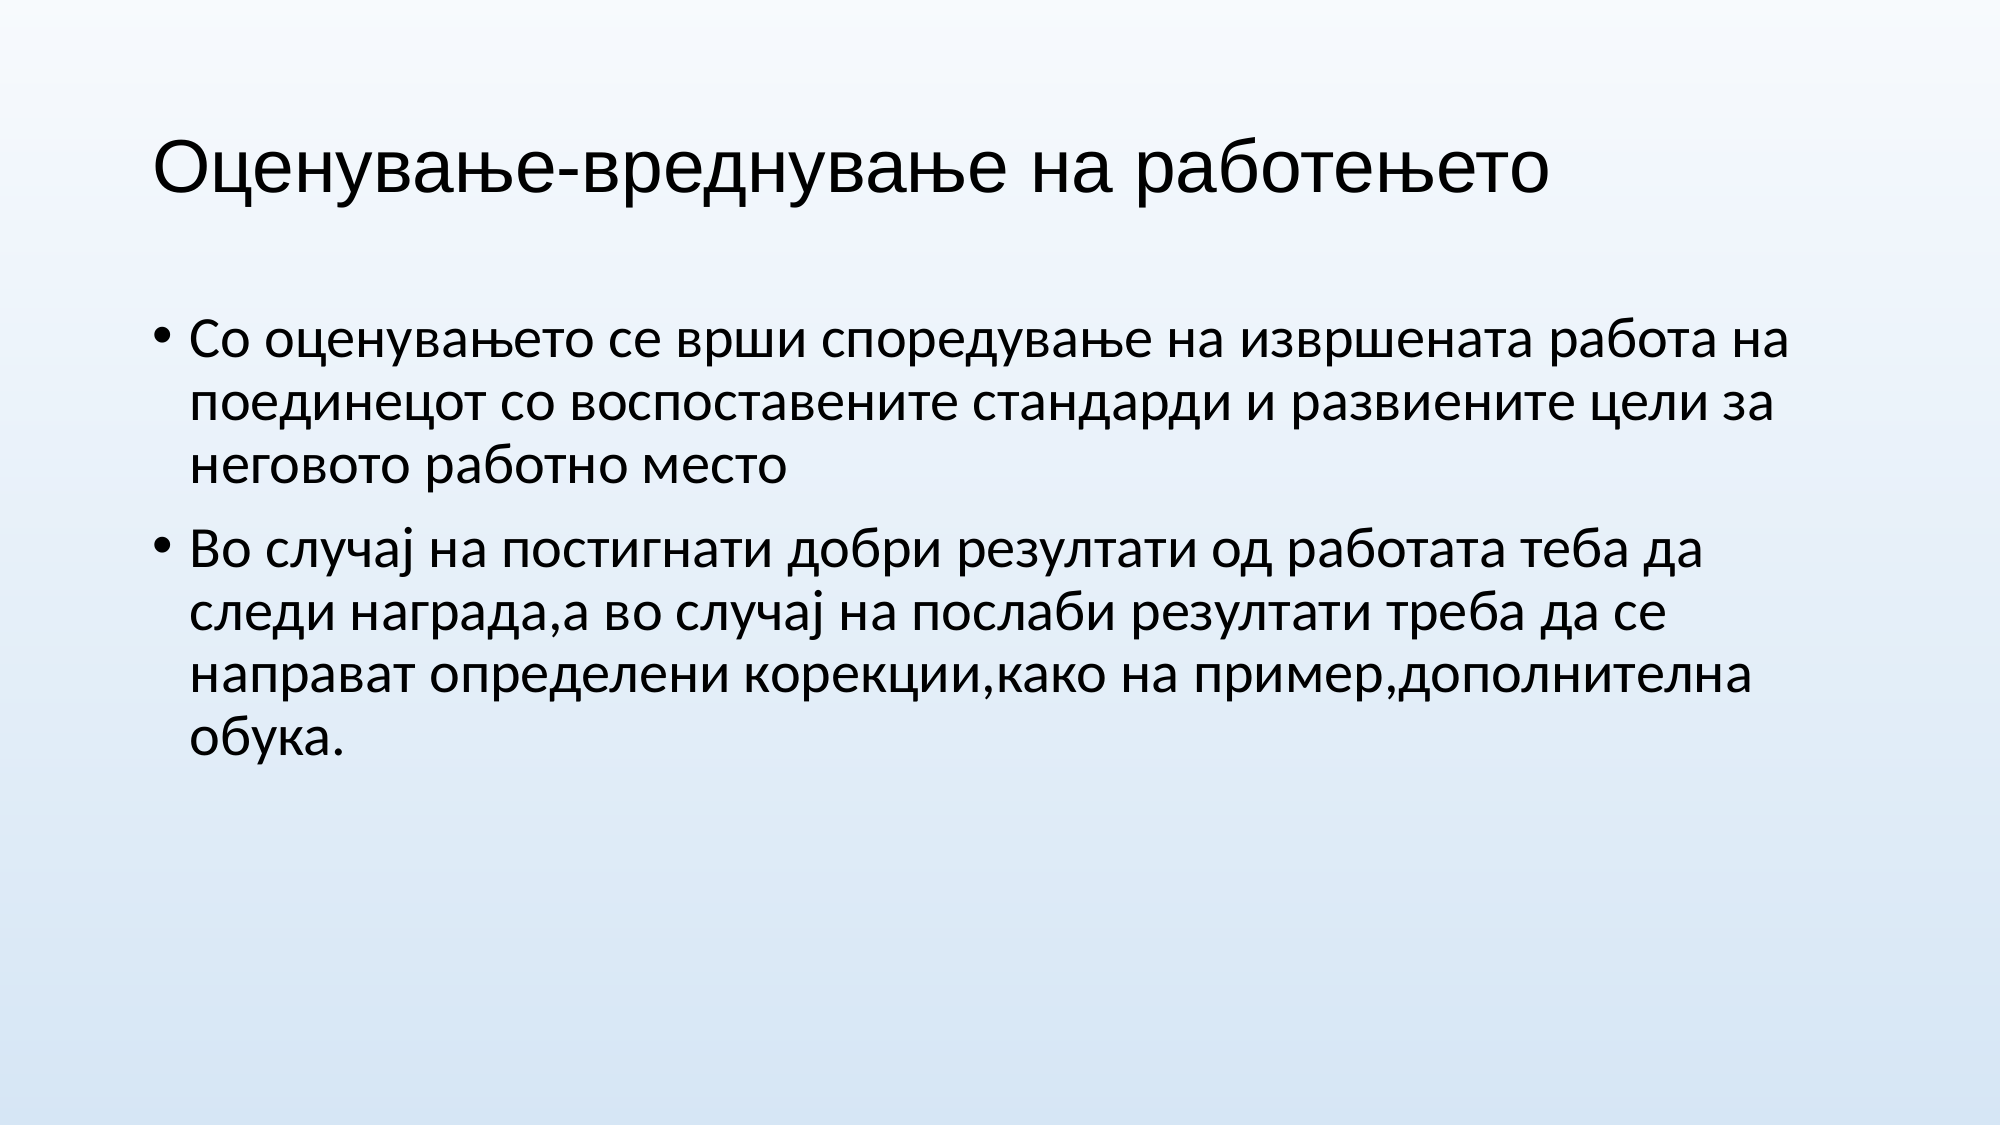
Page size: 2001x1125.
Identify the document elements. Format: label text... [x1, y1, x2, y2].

title Оценување-вреднување на работењето [137, 59, 1863, 278]
list Со оценувањето се врши споредување на извршената работа на поединецот со воспоставените стандарди и развиените цели за неговото работно место Во случај на постигнати добри резултати од работата теба да следи награда,а во случај на послаби резултати треба да се направат определени корекции,како на пример,дополнителна обука. [137, 299, 1863, 1014]
